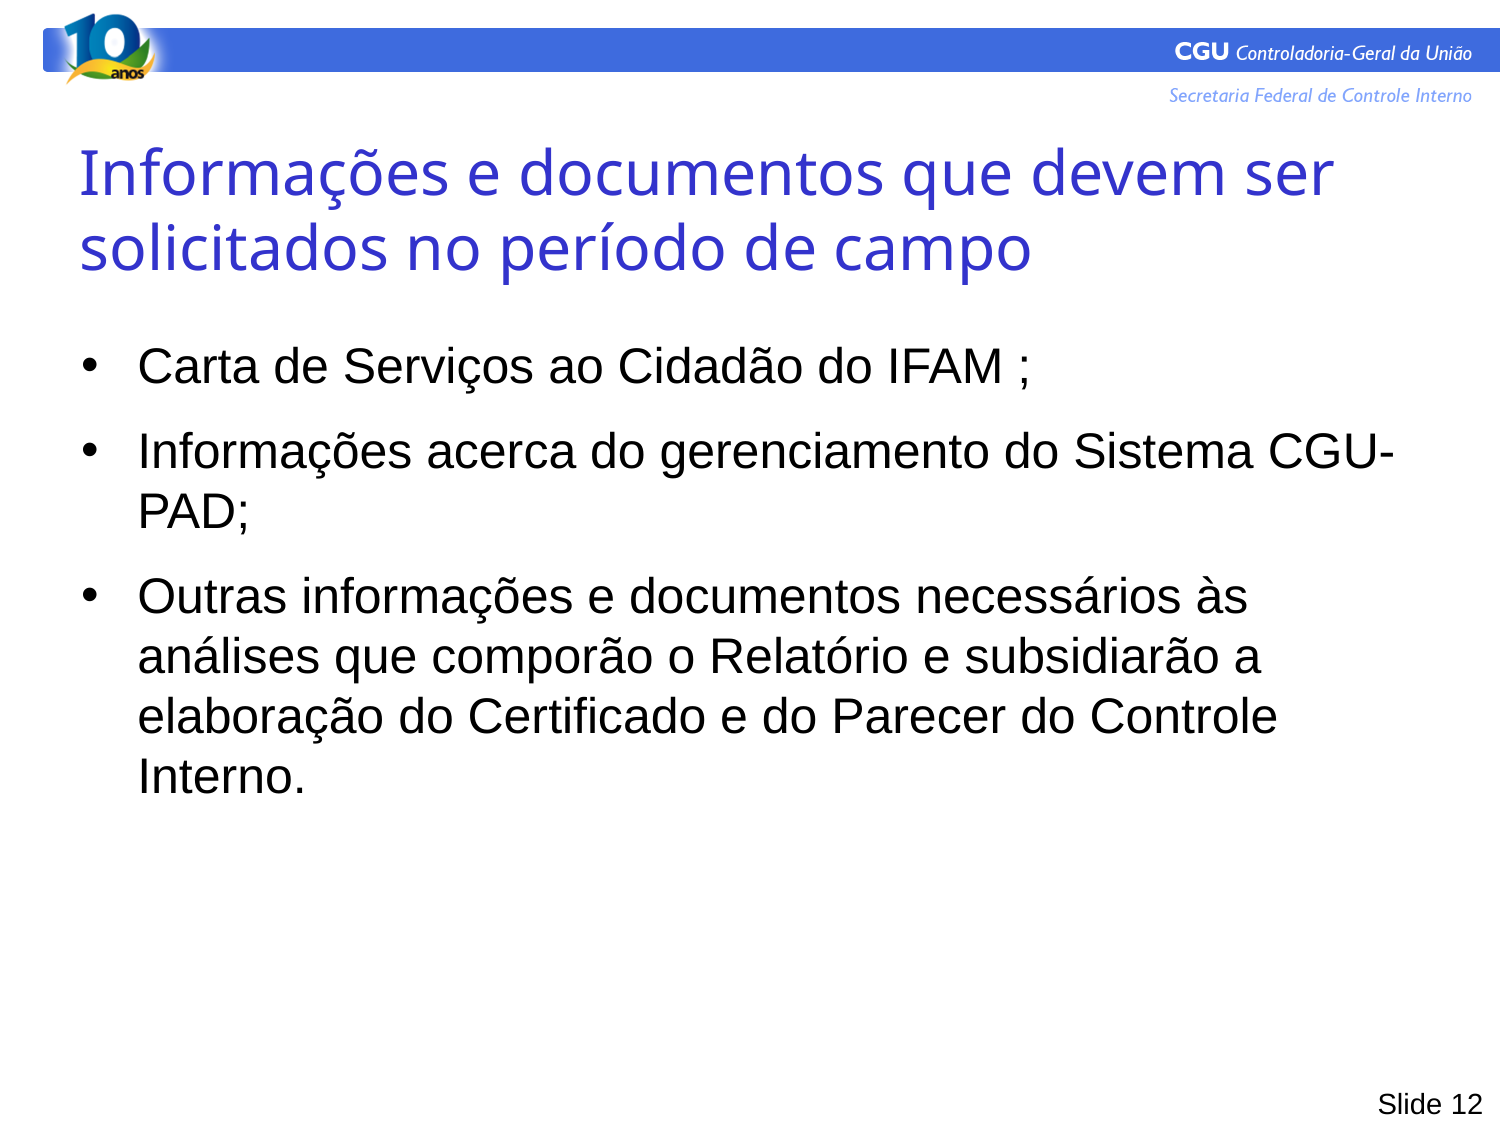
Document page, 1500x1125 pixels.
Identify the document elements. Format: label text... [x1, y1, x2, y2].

text_box Carta de Serviços ao Cidadão do IFAM ; Informações acerca do gerenciamento do Sistema CGU-PAD; Outras informações e documentos necessários às análises que comporão o Relatório e subsidiarão a elaboração do Certificado e do Parecer do Controle Interno. [66, 326, 1450, 1059]
text_box Informações e documentos que devem ser solicitados no período de campo [64, 125, 1449, 279]
picture [0, 0, 1500, 170]
